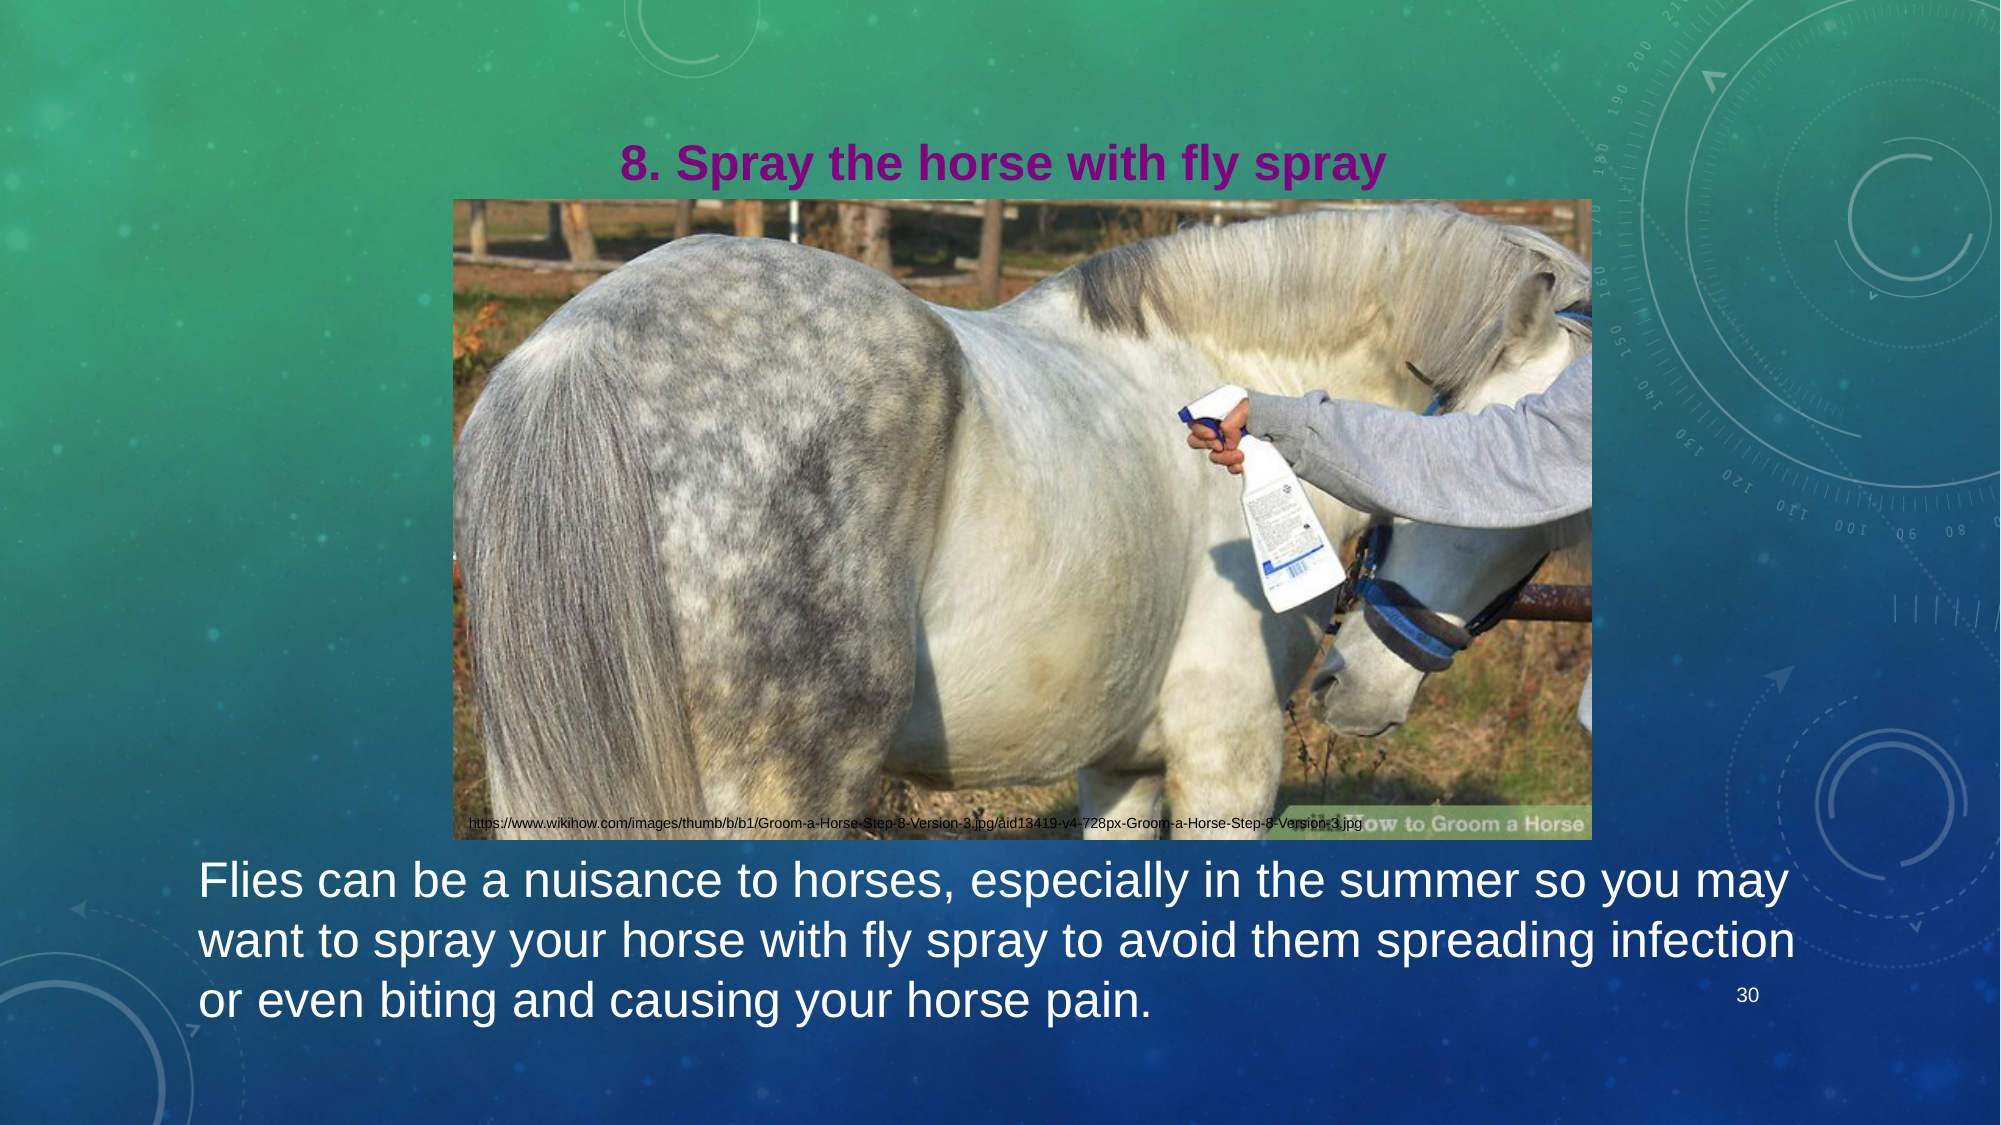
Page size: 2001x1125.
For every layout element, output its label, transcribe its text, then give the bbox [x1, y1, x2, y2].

text_box Flies can be a nuisance to horses, especially in the summer so you may want to spray your horse with fly spray to avoid them spreading infection or even biting and causing your horse pain. [184, 839, 1862, 1035]
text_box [453, 198, 1592, 841]
picture [0, 0, 2001, 1125]
text_box 8. Spray the horse with fly spray [605, 123, 1403, 198]
